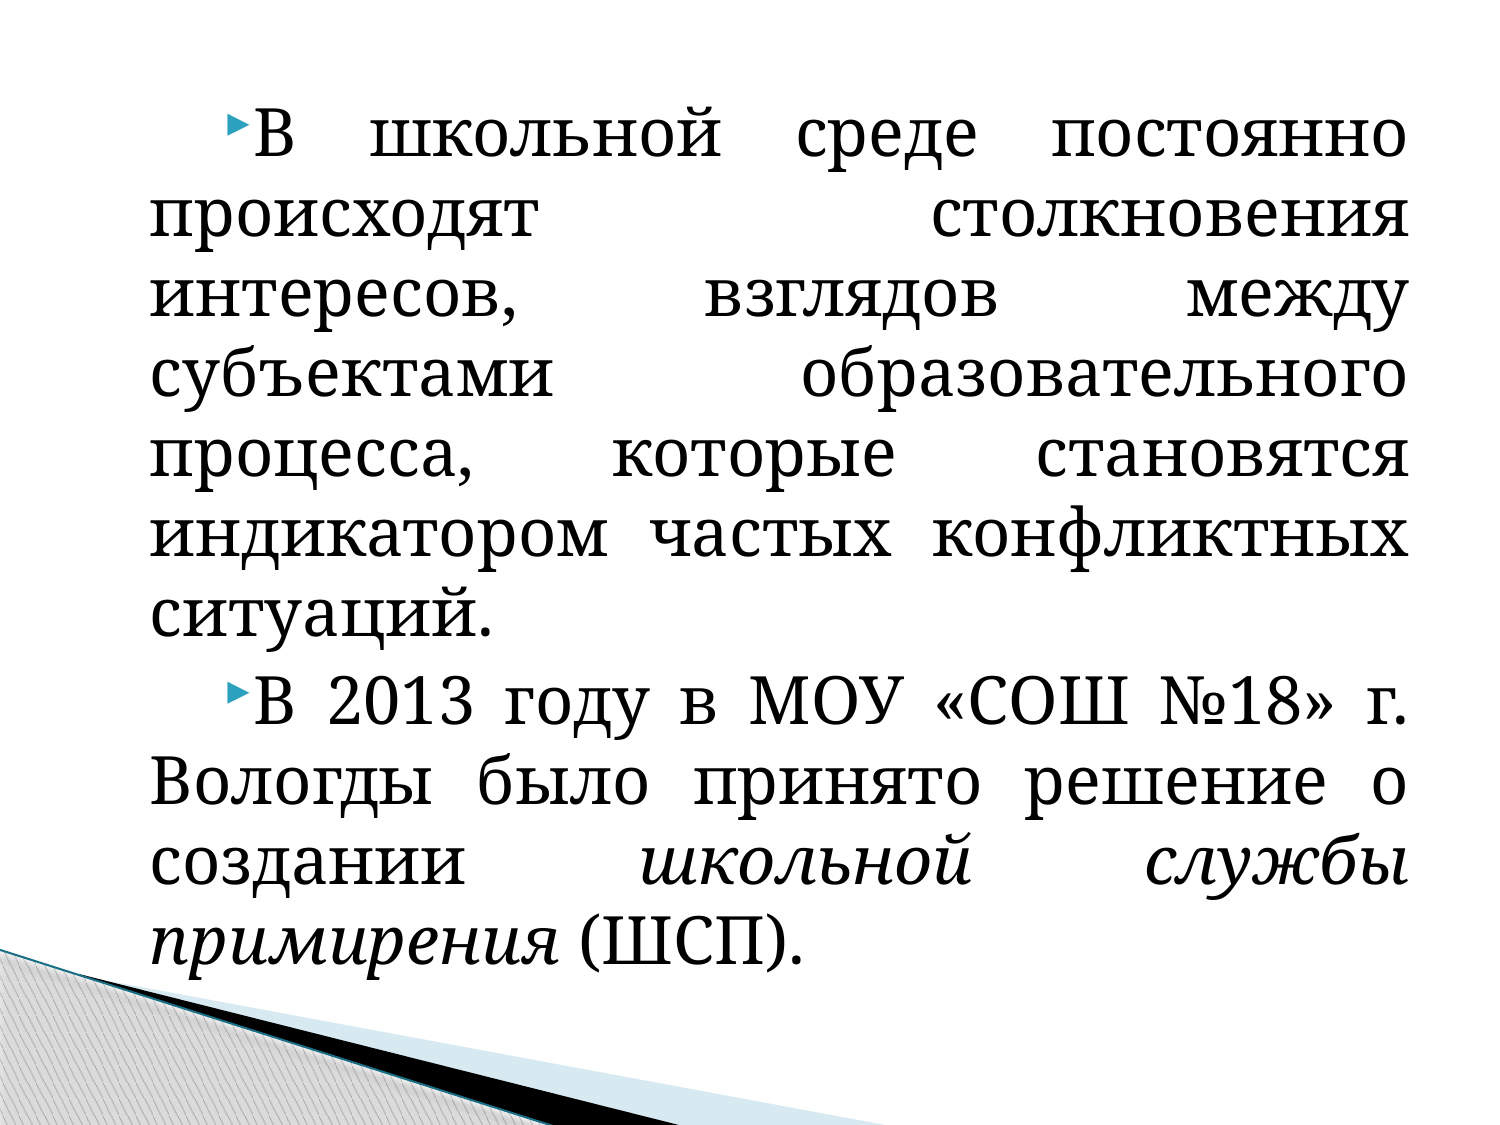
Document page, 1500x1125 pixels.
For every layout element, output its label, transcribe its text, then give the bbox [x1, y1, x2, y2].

list В школьной среде постоянно происходят столкновения интересов, взглядов между субъектами образовательного процесса, которые становятся индикатором частых конфликтных ситуаций. В 2013 году в МОУ «СОШ №18» г. Вологды было принято решение о создании школьной службы примирения (ШСП). [75, 82, 1425, 986]
